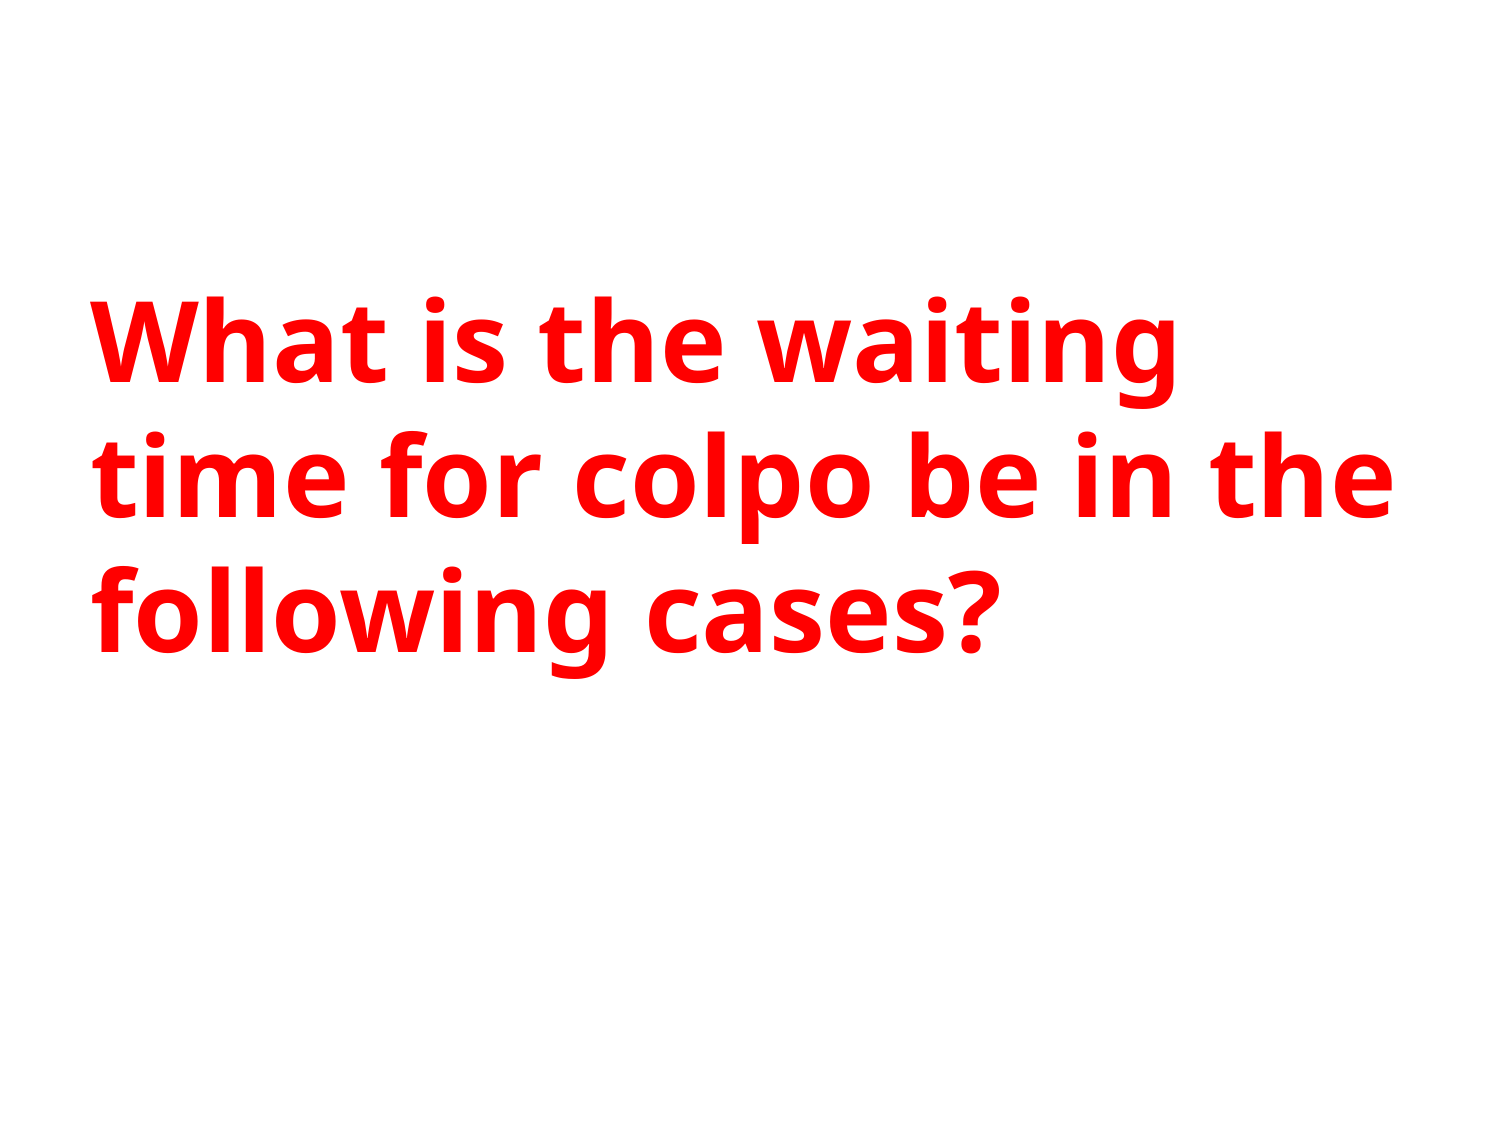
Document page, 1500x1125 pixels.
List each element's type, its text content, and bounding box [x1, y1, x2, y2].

list What is the waiting time for colpo be in the following cases? [75, 262, 1425, 1005]
